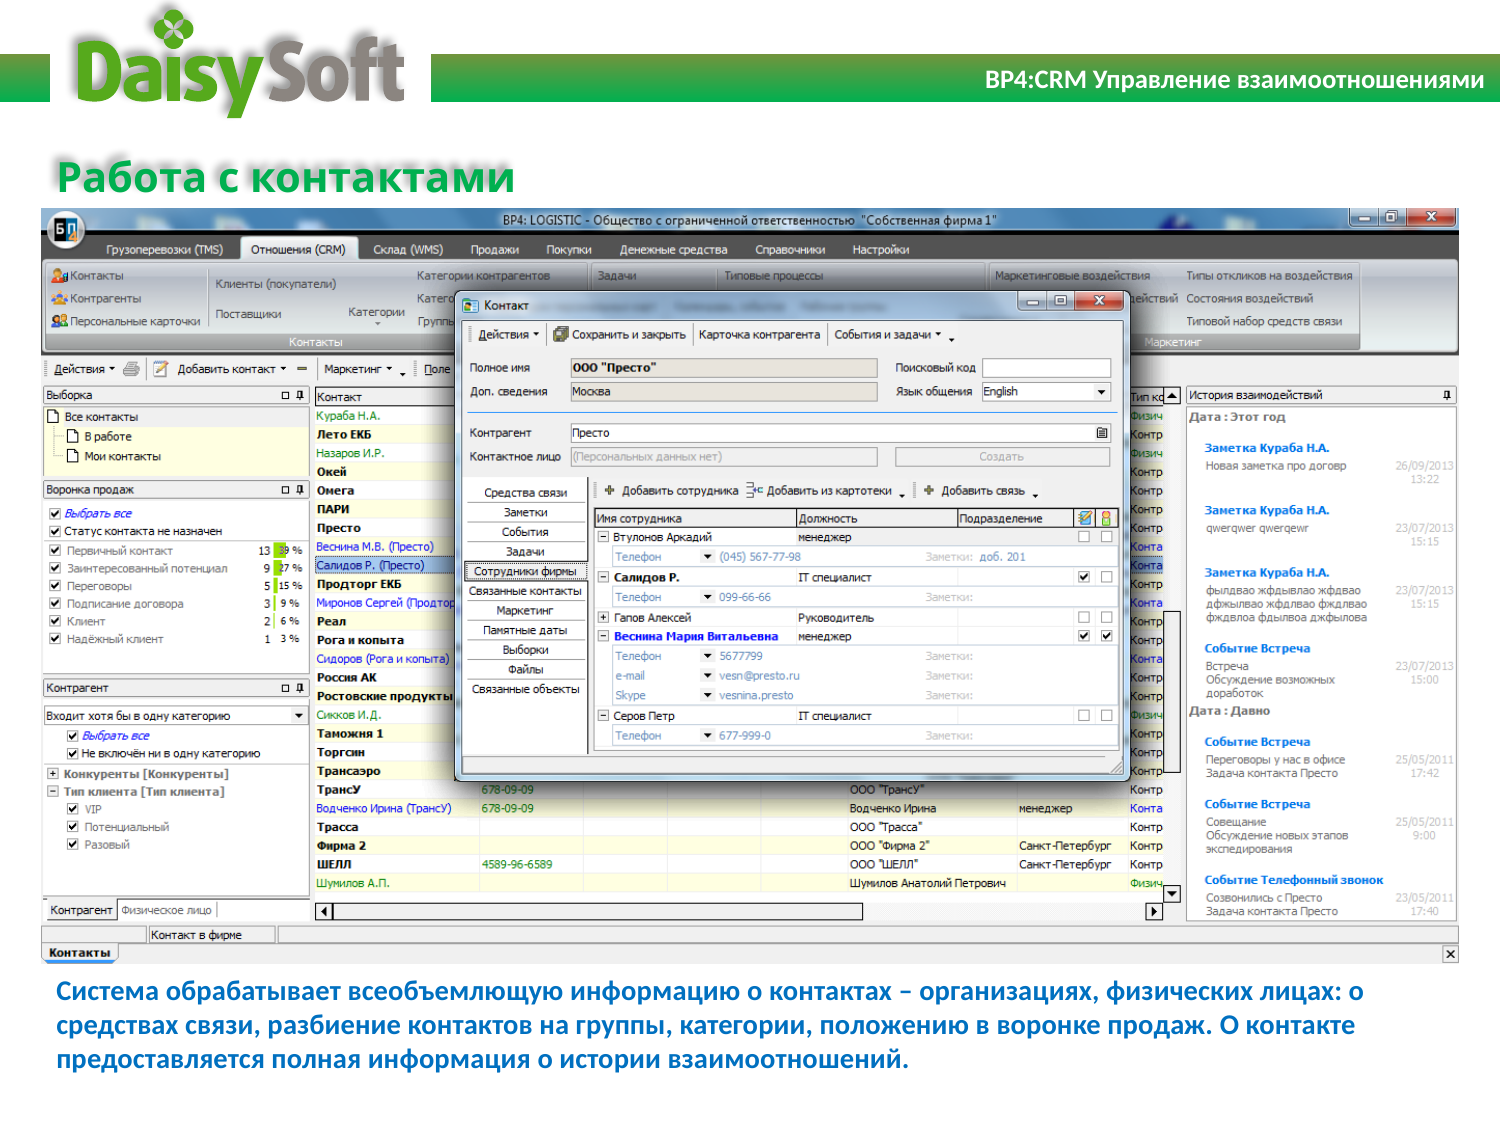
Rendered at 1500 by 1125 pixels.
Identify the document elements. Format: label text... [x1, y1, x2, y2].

list Система обрабатывает всеобъемлющую информацию о контактах – организациях, физических лицах: о средствах связи, разбиение контактов на группы, категории, положению в воронке продаж. О контакте предоставляется полная информация о истории взаимоотношений. [41, 973, 1459, 1083]
title Работа с контактами [41, 115, 1459, 206]
list BP4:CRM Управление взаимоотношениями [430, 54, 1500, 102]
picture [41, 207, 1459, 965]
